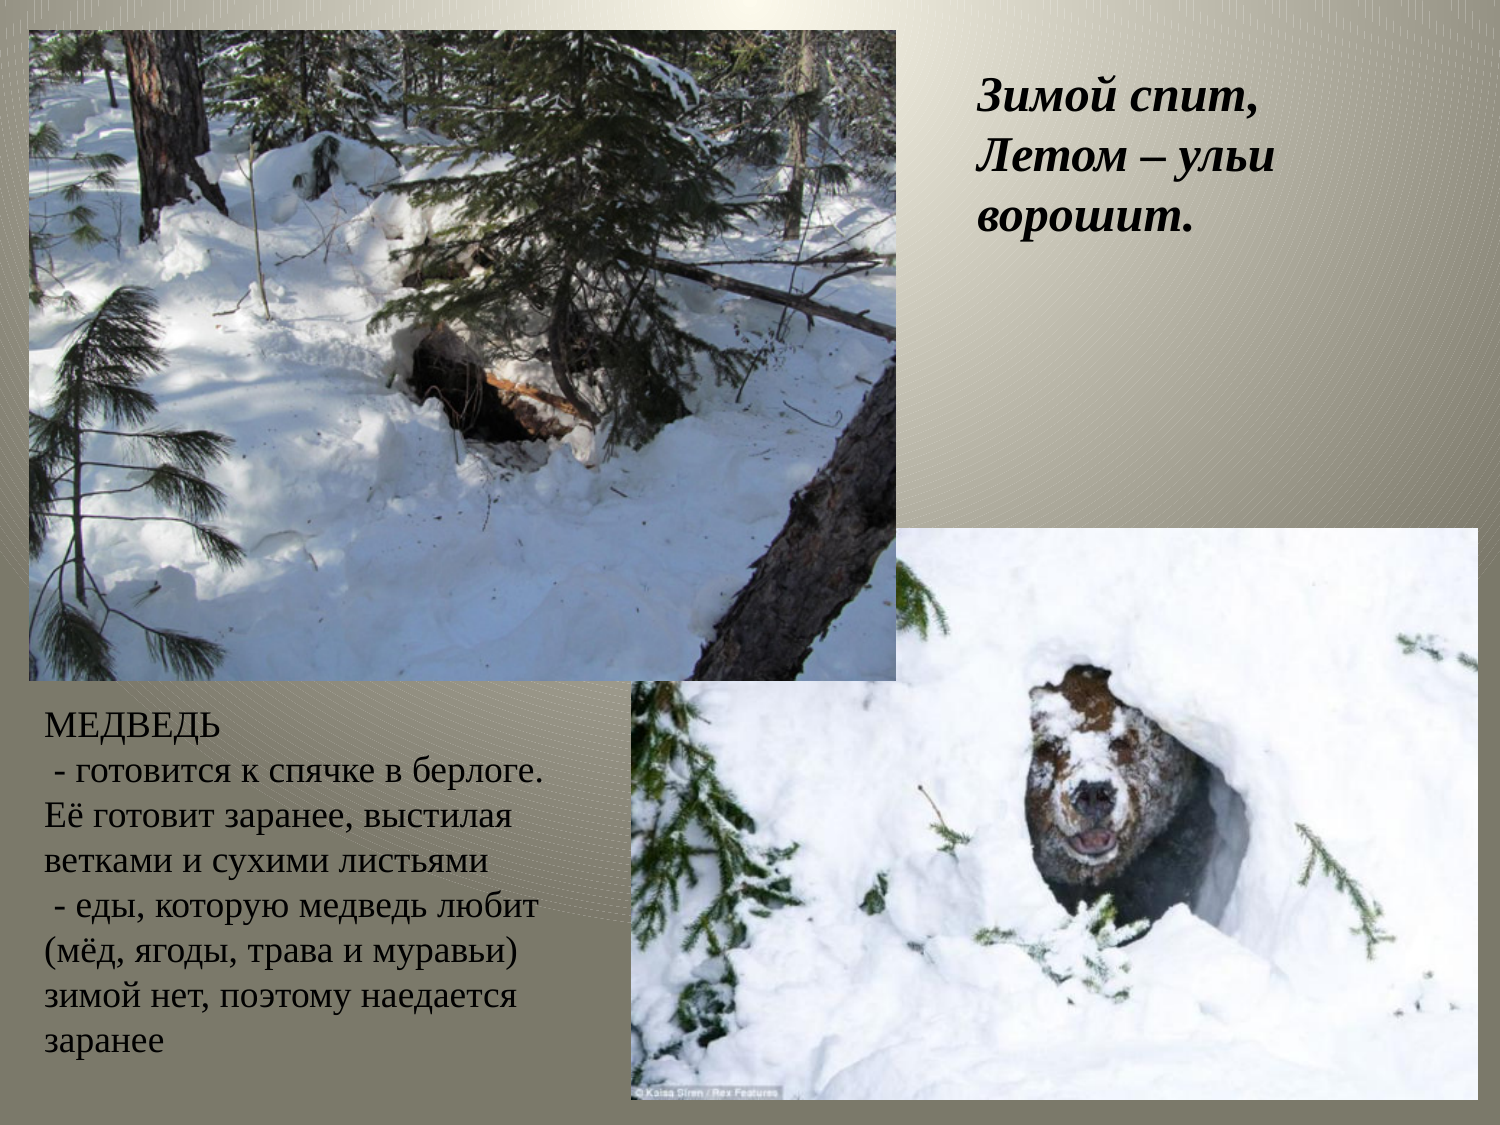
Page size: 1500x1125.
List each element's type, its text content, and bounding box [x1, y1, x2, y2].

picture [28, 30, 897, 681]
picture [631, 528, 1478, 1100]
text_box МЕДВЕДЬ - готовится к спячке в берлоге. Её готовит заранее, выстилая ветками и сухими листьями - еды, которую медведь любит (мёд, ягоды, трава и муравьи) зимой нет, поэтому наедается заранее [29, 692, 597, 1068]
text_box Зимой спит, Летом – ульи ворошит. [962, 54, 1436, 250]
